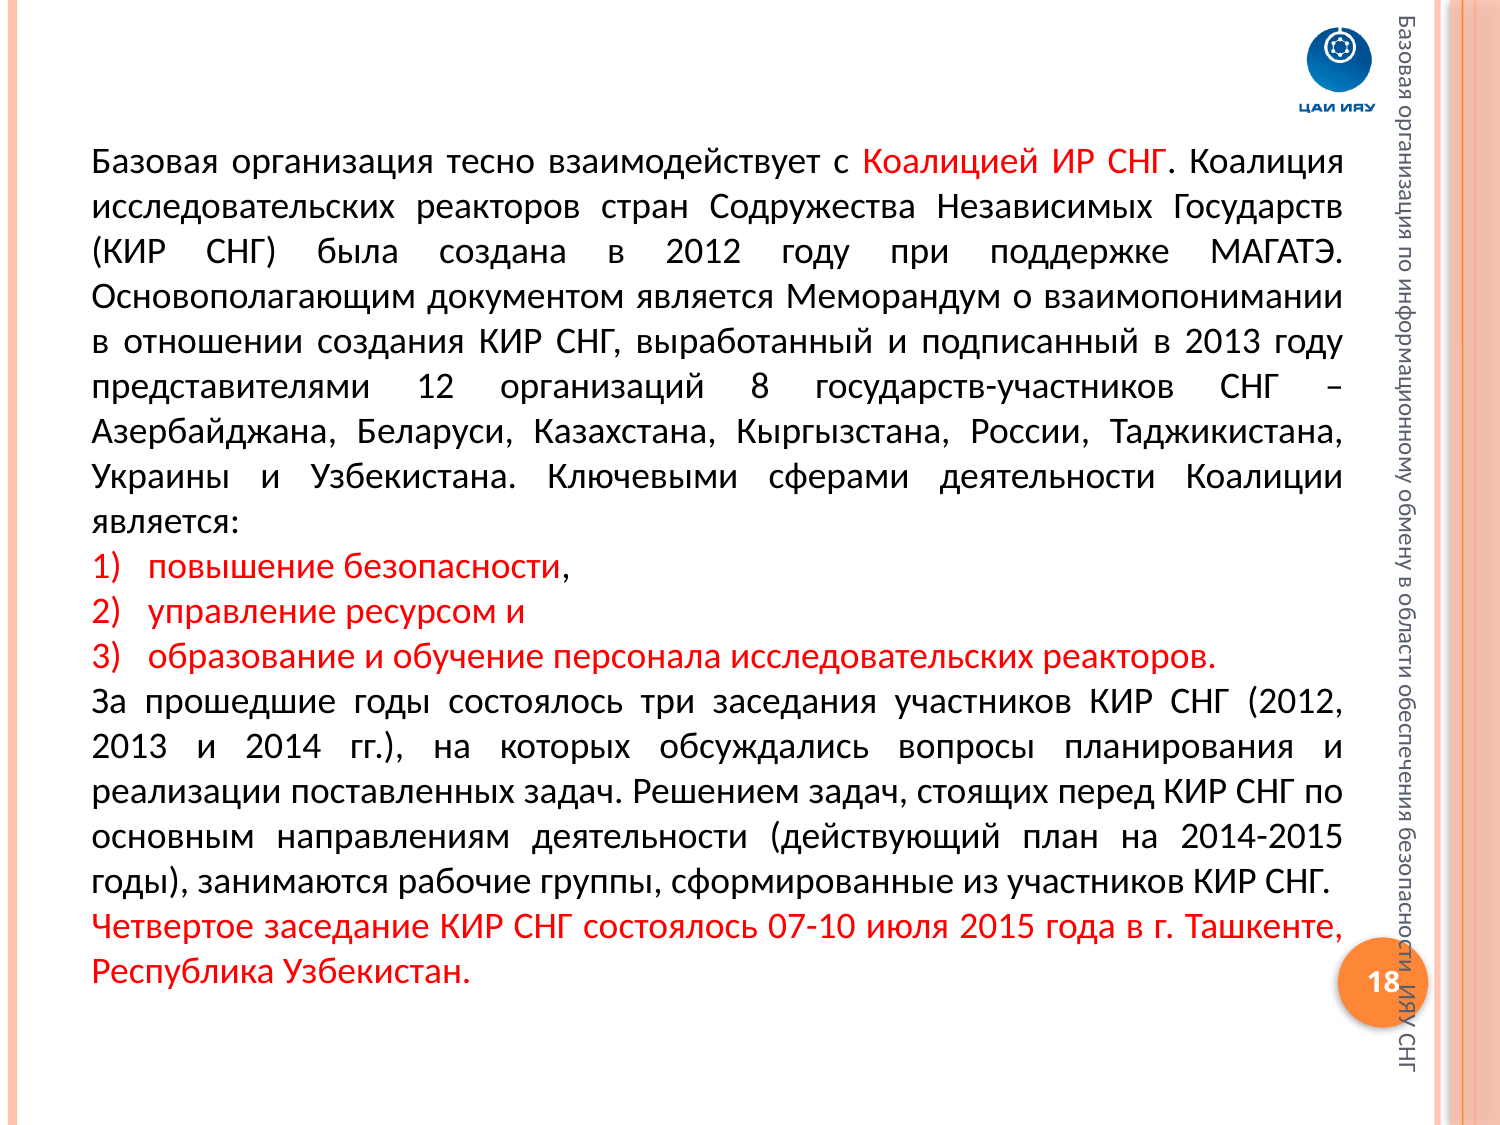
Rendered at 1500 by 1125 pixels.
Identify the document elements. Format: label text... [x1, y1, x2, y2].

footer Базовая организация по информационному обмену в области обеспечения безопасности ИЯУ СНГ [1379, 0, 1440, 1118]
text_box Базовая организация тесно взаимодействует с Коалицией ИР СНГ. Коалиция исследовательских реакторов стран Содружества Независимых Государств (КИР СНГ) была создана в 2012 году при поддержке МАГАТЭ. Основополагающим документом является Меморандум о взаимопонимании в отношении создания КИР СНГ, выработанный и подписанный в 2013 году представителями 12 организаций 8 государств-участников СНГ – Азербайджана, Беларуси, Казахстана, Кыргызстана, России, Таджикистана, Украины и Узбекистана. Ключевыми сферами деятельности Коалиции является: повышение безопасности, управление ресурсом и образование и обучение персонала исследовательских реакторов. За прошедшие годы состоялось три заседания участников КИР СНГ (2012, 2013 и 2014 гг.), на которых обсуждались вопросы планирования и реализации поставленных задач. Решением задач, стоящих перед КИР СНГ по основным направлениям деятельности (действующий план на 2014-2015 годы), занимаются рабочие группы, сформированные из участников КИР СНГ. Четвертое заседание КИР СНГ состоялось 07-10 июля 2015 года в г. Ташкенте, Республика Узбекистан. [76, 129, 1360, 999]
picture [1292, 23, 1384, 115]
slide_number 18 [1333, 940, 1434, 1026]
